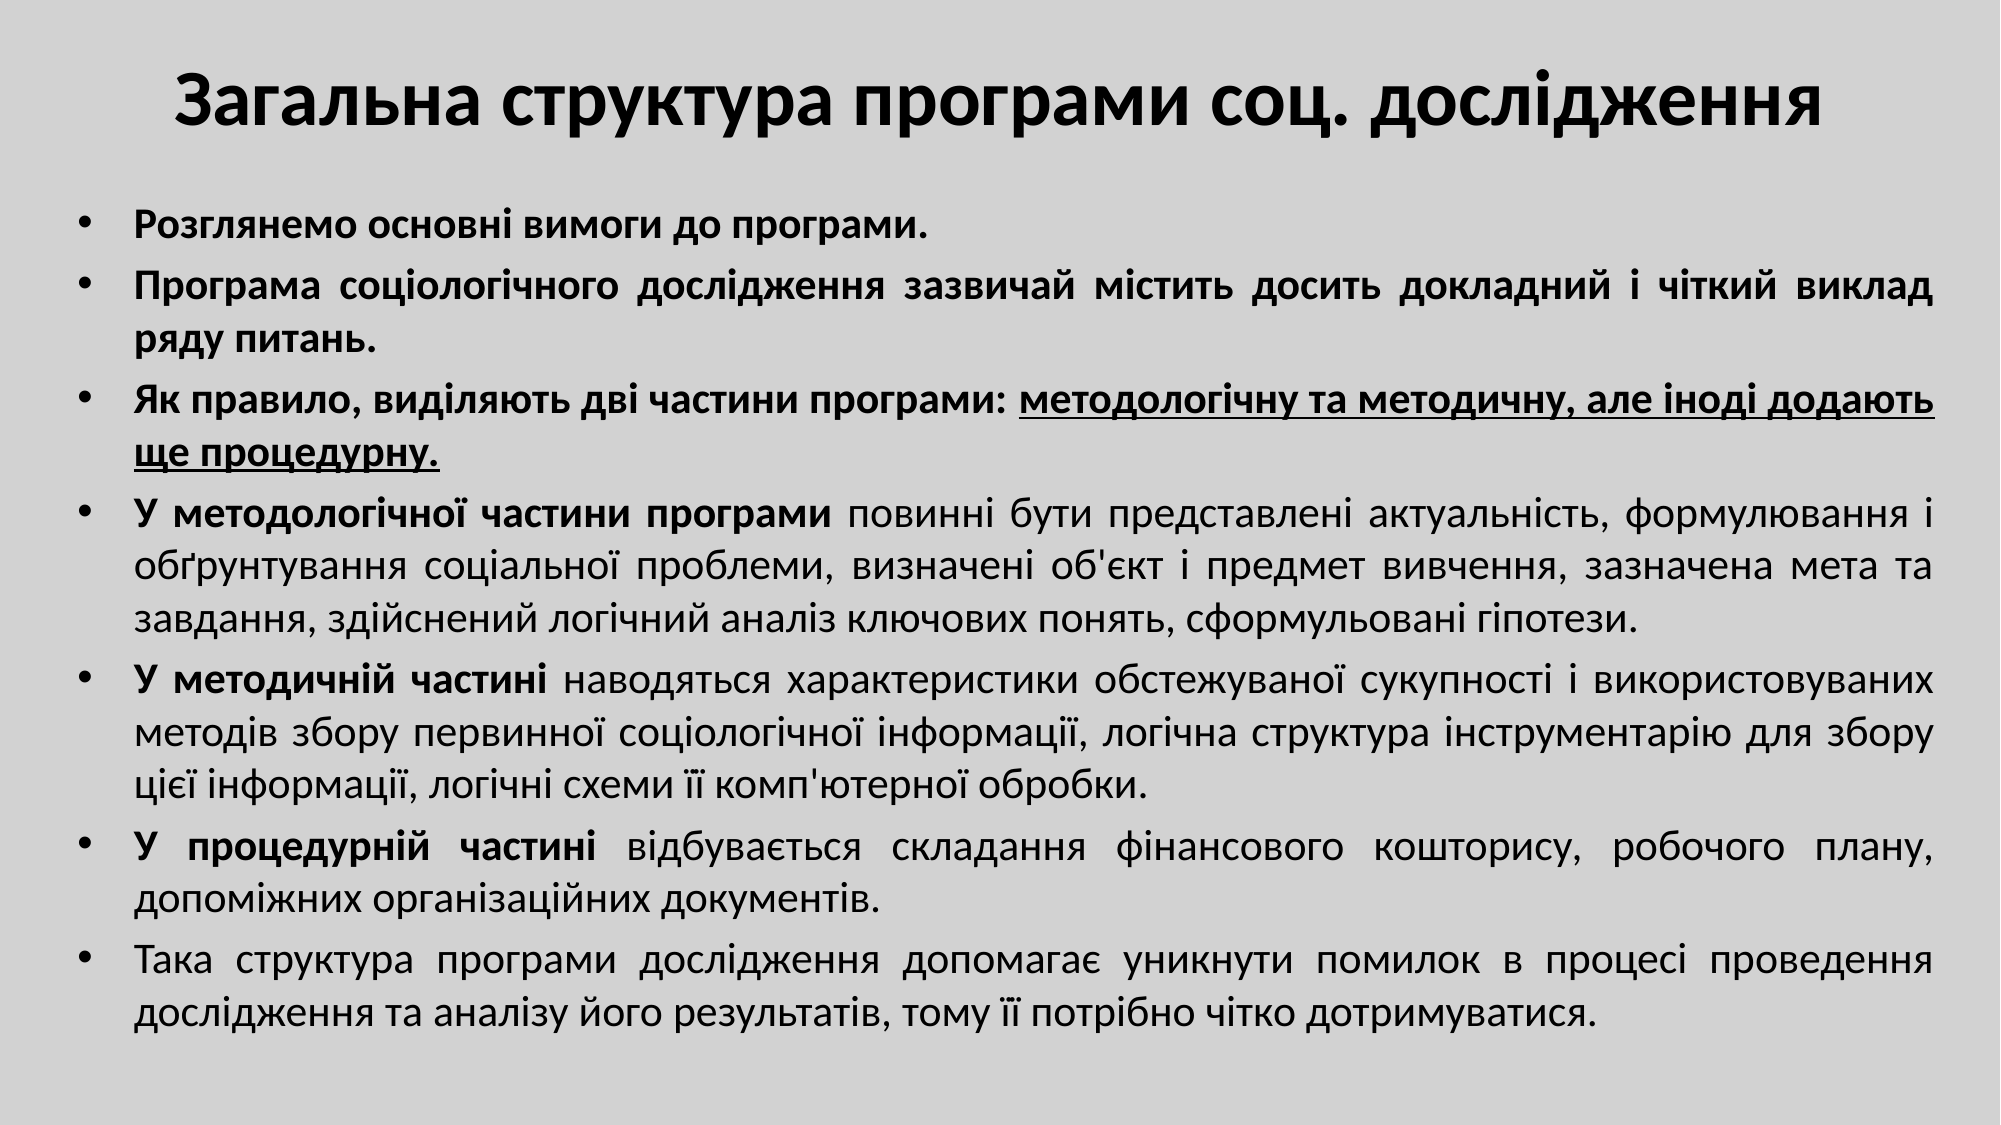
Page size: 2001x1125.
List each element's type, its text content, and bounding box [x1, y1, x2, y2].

title Загальна структура програми соц. дослідження [99, 37, 1900, 150]
list Розглянемо основні вимоги до програми. Програма соціологічного дослідження зазвичай містить досить докладний і чіткий виклад ряду питань. Як правило, виділяють дві частини програми: методологічну та методичну, але іноді додають ще процедурну. У методологічної частини програми повинні бути представлені актуальність, формулювання і обґрунтування соціальної проблеми, визначені об'єкт і предмет вивчення, зазначена мета та завдання, здійснений логічний аналіз ключових понять, сформульовані гіпотези. У методичній частині наводяться характеристики обстежуваної сукупності і використовуваних методів збору первинної соціологічної інформації, логічна структура інструментарію для збору цієї інформації, логічні схеми її комп'ютерної обробки. У процедурній частині відбувається складання фінансового кошторису, робочого плану, допоміжних організаційних документів. Така структура програми дослідження допомагає уникнути помилок в процесі проведення дослідження та аналізу його результатів, тому її потрібно чітко дотримуватися. [62, 187, 1950, 1075]
